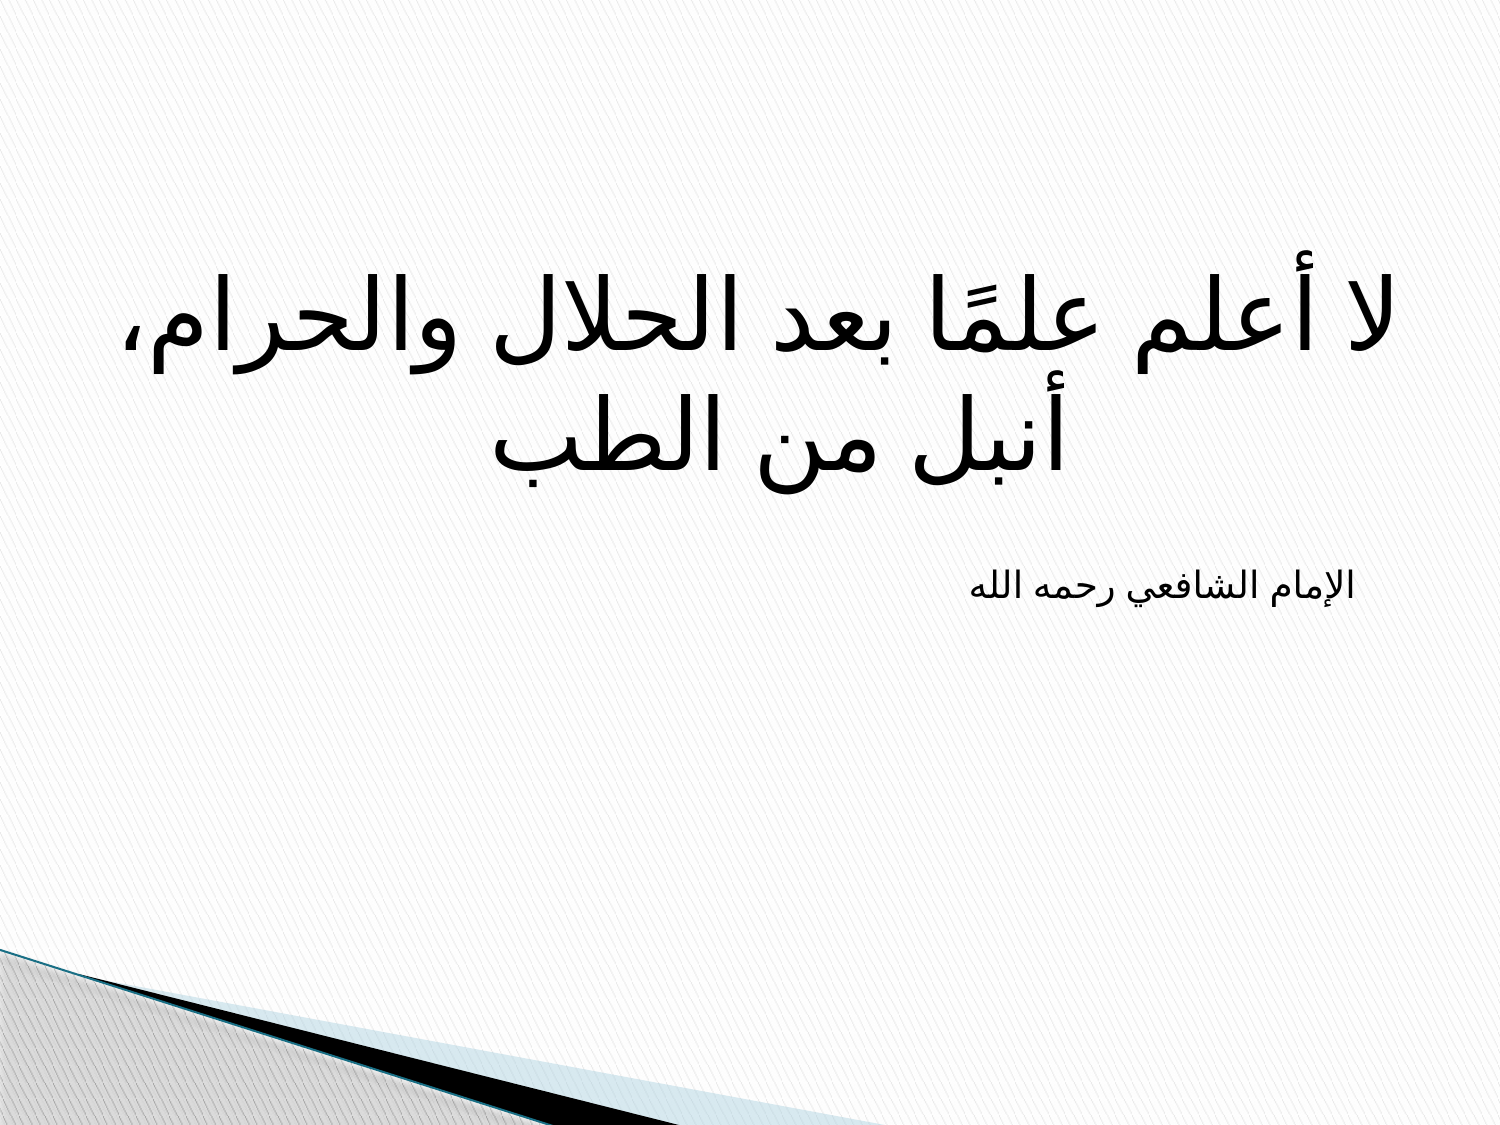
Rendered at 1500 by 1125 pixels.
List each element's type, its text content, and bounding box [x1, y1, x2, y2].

list لا أعلم علمًا بعد الحلال والحرام، أنبل من الطب الإمام الشافعي رحمه الله [75, 243, 1425, 986]
